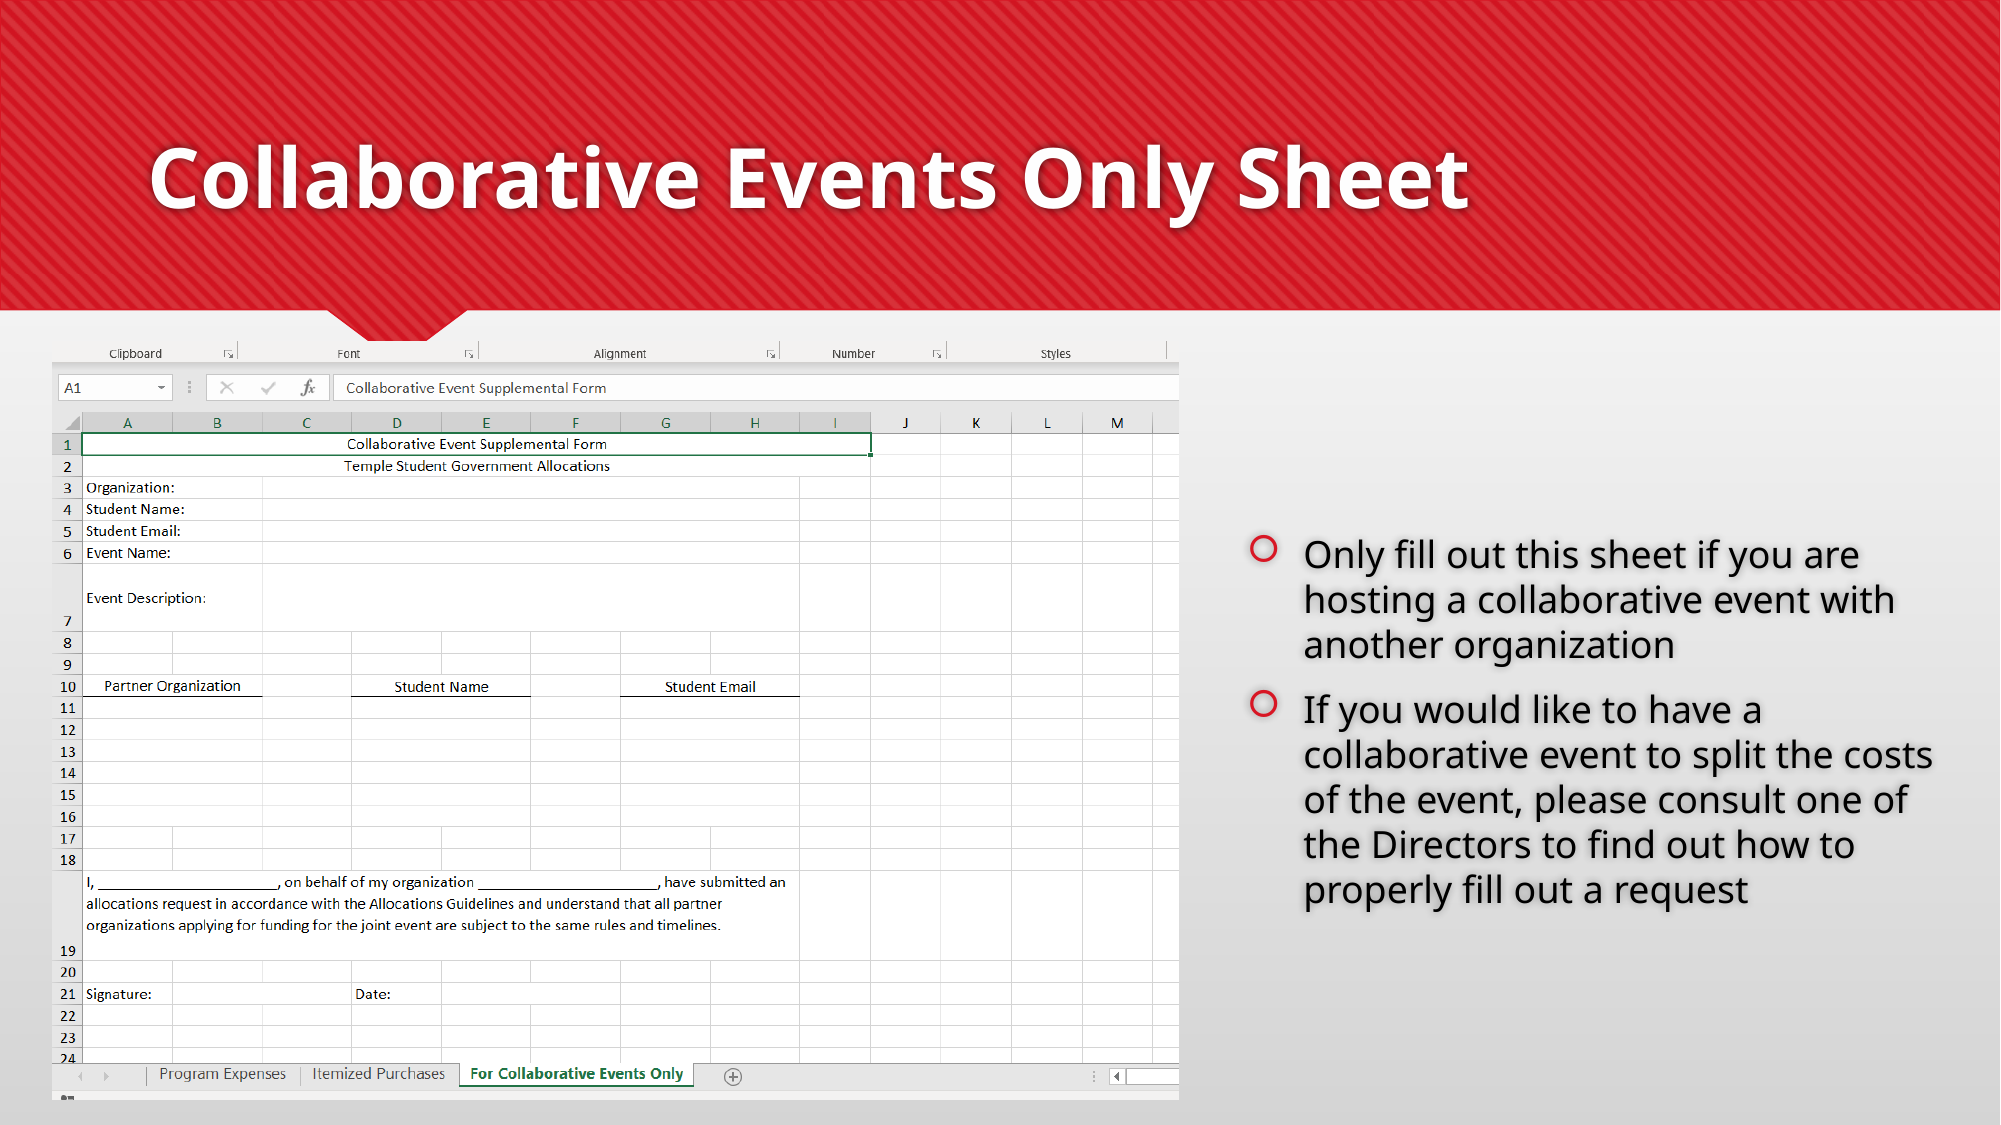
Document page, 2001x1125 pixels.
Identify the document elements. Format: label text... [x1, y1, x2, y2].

list Only fill out this sheet if you are hosting a collaborative event with another organization If you would like to have a collaborative event to split the costs of the event, please consult one of the Directors to find out how to properly fill out a request [1232, 422, 1974, 1019]
title Collaborative Events Only Sheet [132, 73, 1868, 233]
picture [52, 341, 1179, 1101]
